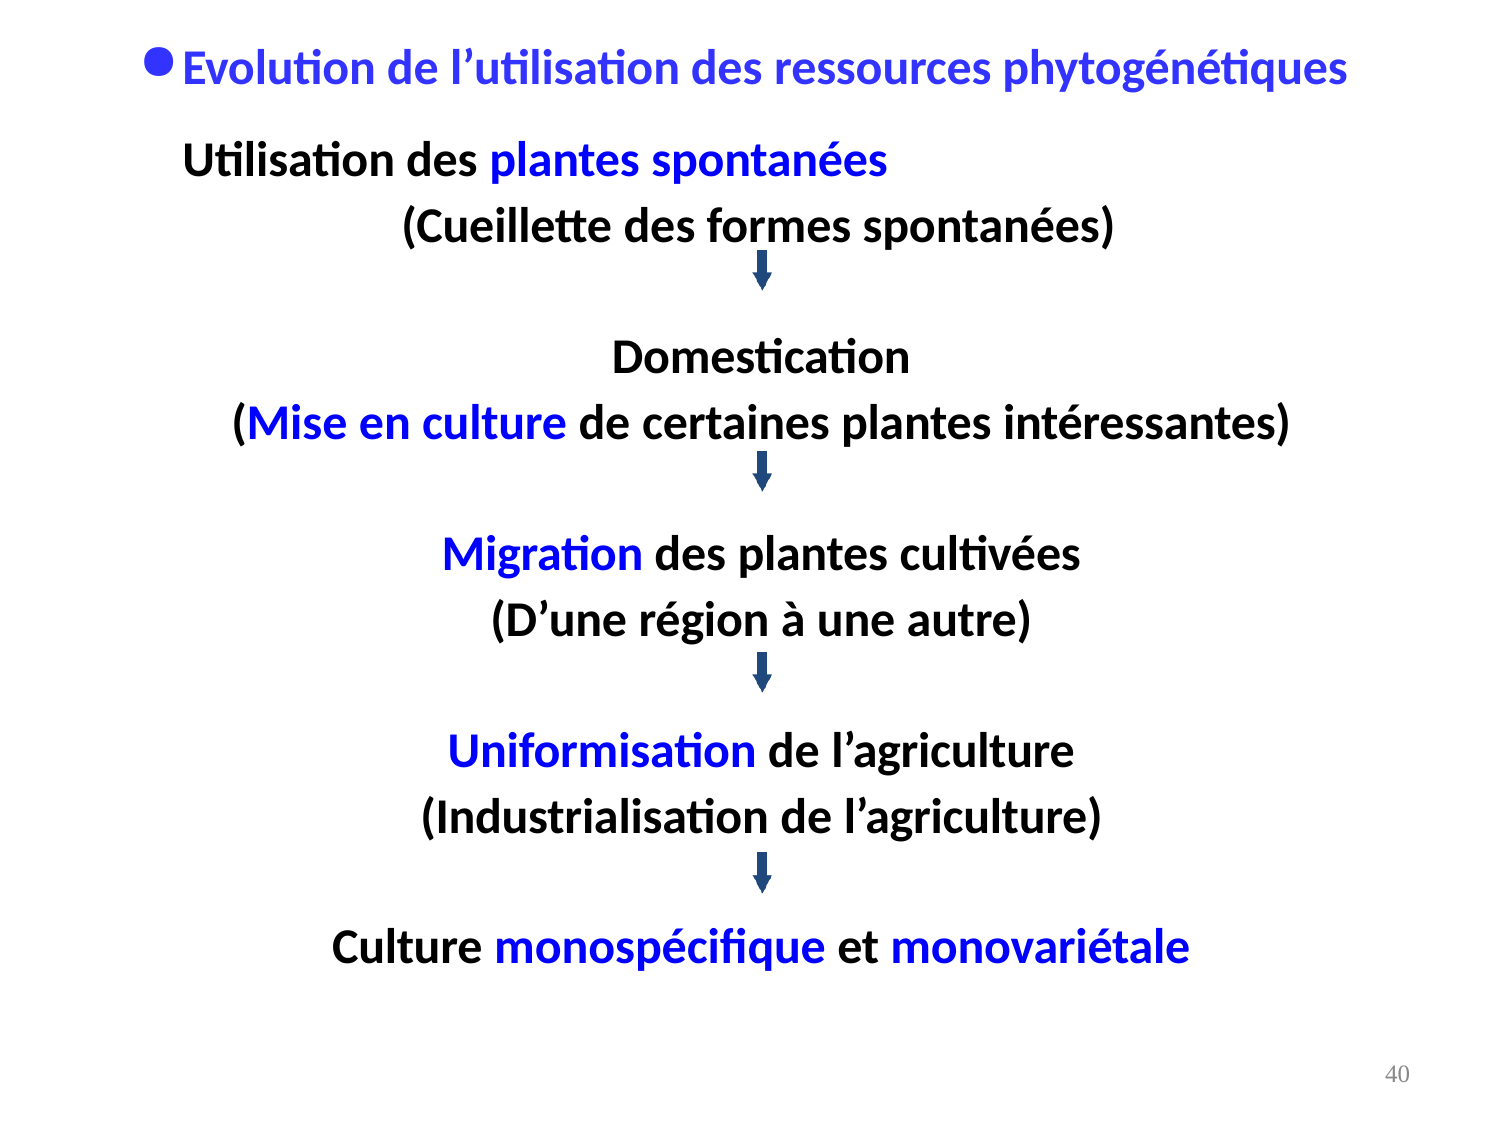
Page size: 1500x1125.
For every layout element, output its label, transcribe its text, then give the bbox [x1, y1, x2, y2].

picture [752, 250, 772, 292]
slide_number 40 [1378, 1057, 1417, 1125]
picture [752, 652, 772, 693]
picture [752, 852, 772, 894]
picture [752, 451, 772, 492]
text_box Evolution de l’utilisation des ressources phytogénétiques Utilisation des plantes spontanées (Cueillette des formes spontanées) Domestication (Mise en culture de certaines plantes intéressantes) Migration des plantes cultivées (D’une région à une autre) Uniformisation de l’agriculture (Industrialisation de l’agriculture) Culture monospécifique et monovariétale [138, 0, 1361, 974]
